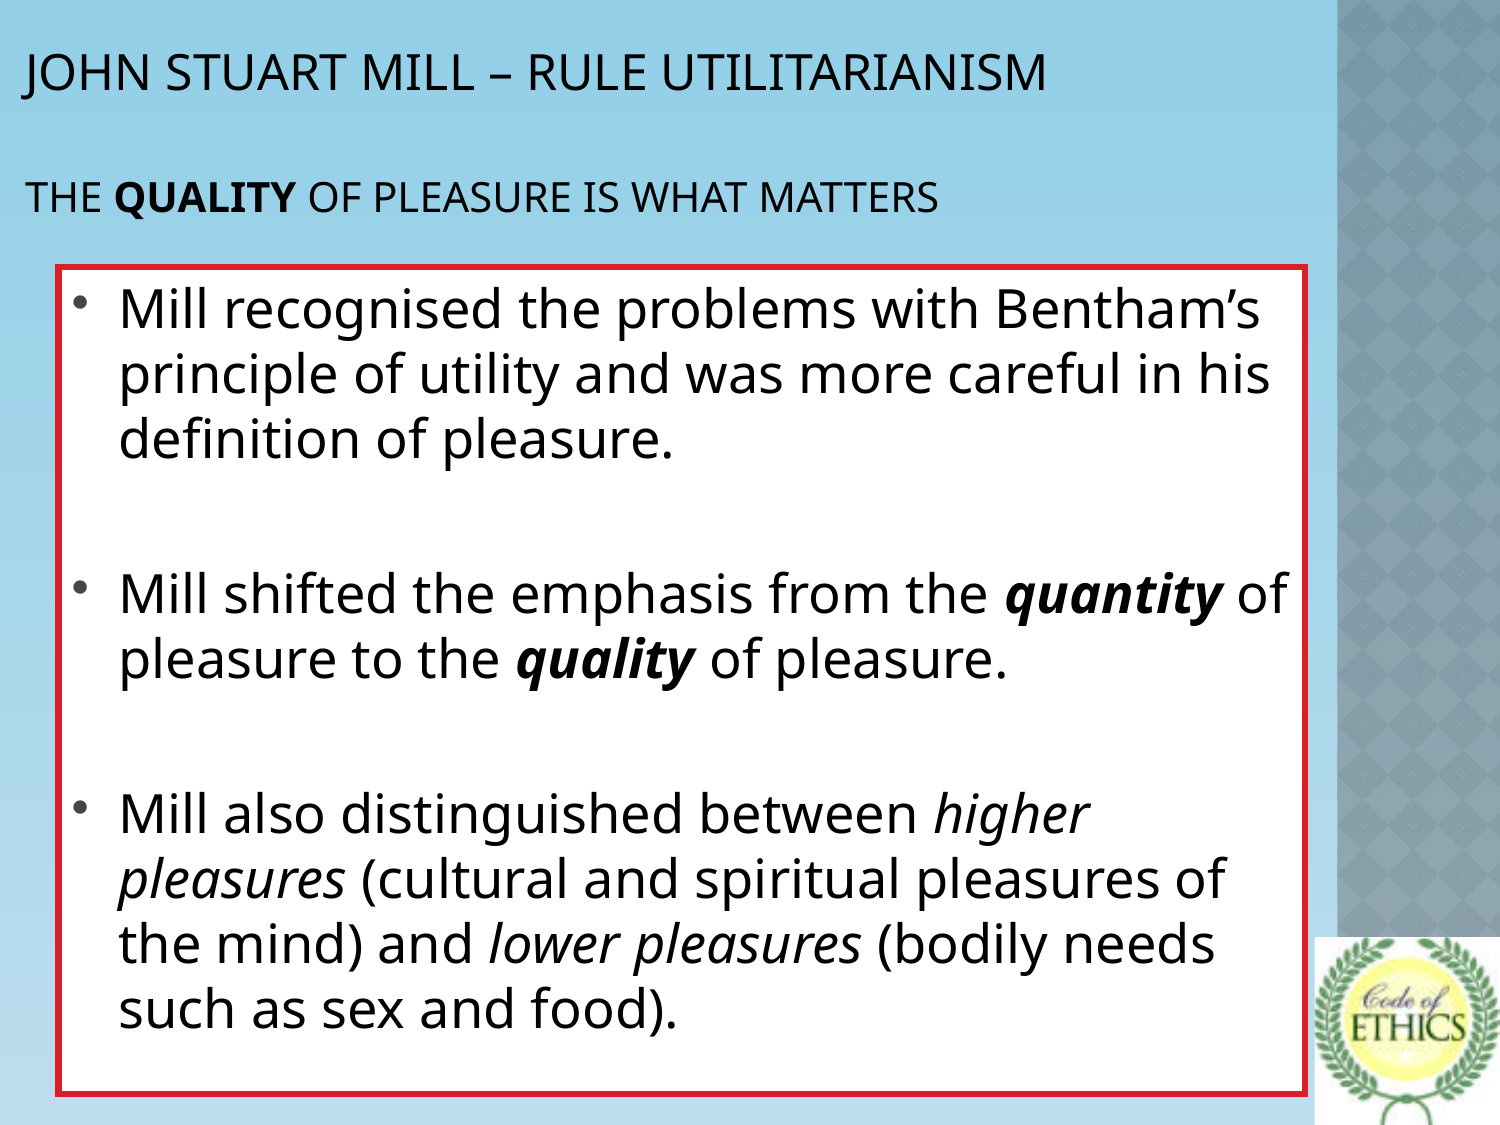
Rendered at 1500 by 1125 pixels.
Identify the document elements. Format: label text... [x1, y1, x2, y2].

title JOHN STUART MILL – Rule Utilitarianism the QUALITY of pleasure is what matters [17, 30, 1329, 291]
picture [1314, 937, 1500, 1125]
list Mill recognised the problems with Bentham’s principle of utility and was more careful in his definition of pleasure. Mill shifted the emphasis from the quantity of pleasure to the quality of pleasure. Mill also distinguished between higher pleasures (cultural and spiritual pleasures of the mind) and lower pleasures (bodily needs such as sex and food). [55, 264, 1308, 1097]
